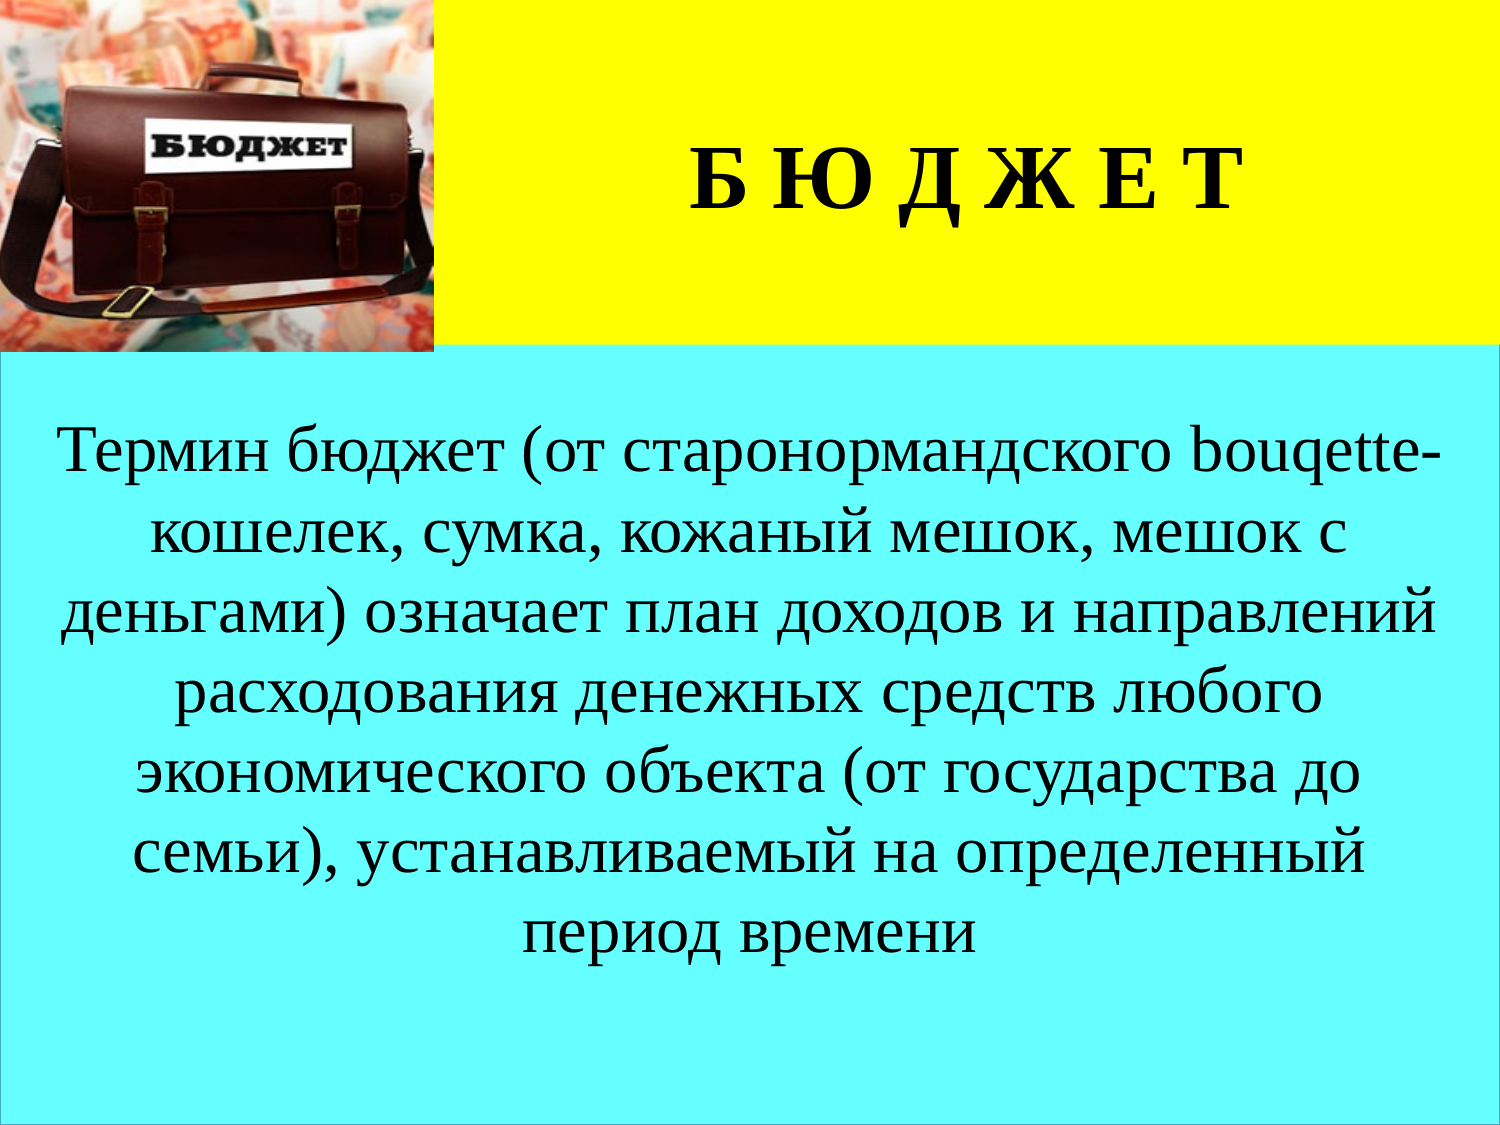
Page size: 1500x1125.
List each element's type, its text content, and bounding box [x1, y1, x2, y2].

subtitle [0, 345, 1500, 1125]
title Термин бюджет (от старонормандского bouqette- кошелек, сумка, кожаный мешок, мешок с деньгами) означает план доходов и направлений расходования денежных средств любого экономического объекта (от государства до семьи), устанавливаемый на определенный период времени [35, 375, 1465, 997]
text_box Б Ю Д Ж Е Т [435, 0, 1500, 345]
picture [0, 0, 434, 352]
